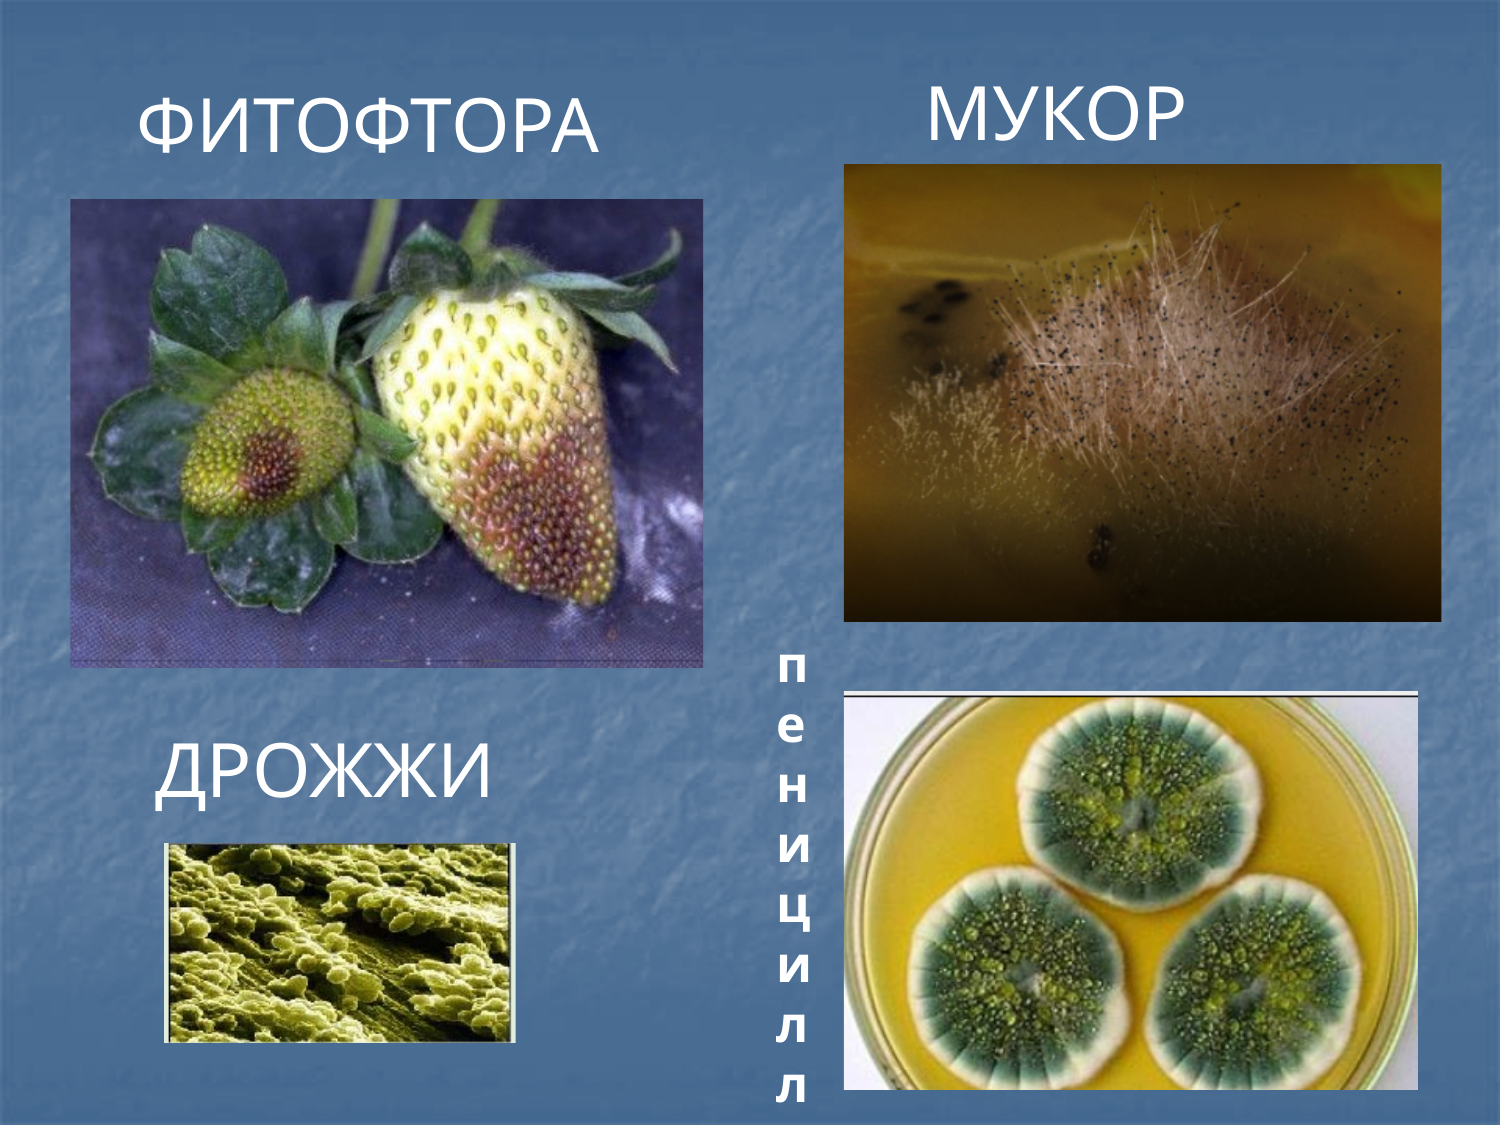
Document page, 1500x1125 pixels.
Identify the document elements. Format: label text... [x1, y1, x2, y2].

text_box пеницилл [761, 625, 843, 1120]
text_box ФИТОФТОРА [121, 70, 614, 175]
picture [843, 163, 1442, 622]
picture [70, 198, 704, 669]
picture [843, 691, 1419, 1091]
text_box МУКОР [909, 58, 1407, 162]
text_box ДРОЖЖИ [140, 714, 568, 820]
picture [163, 843, 516, 1044]
